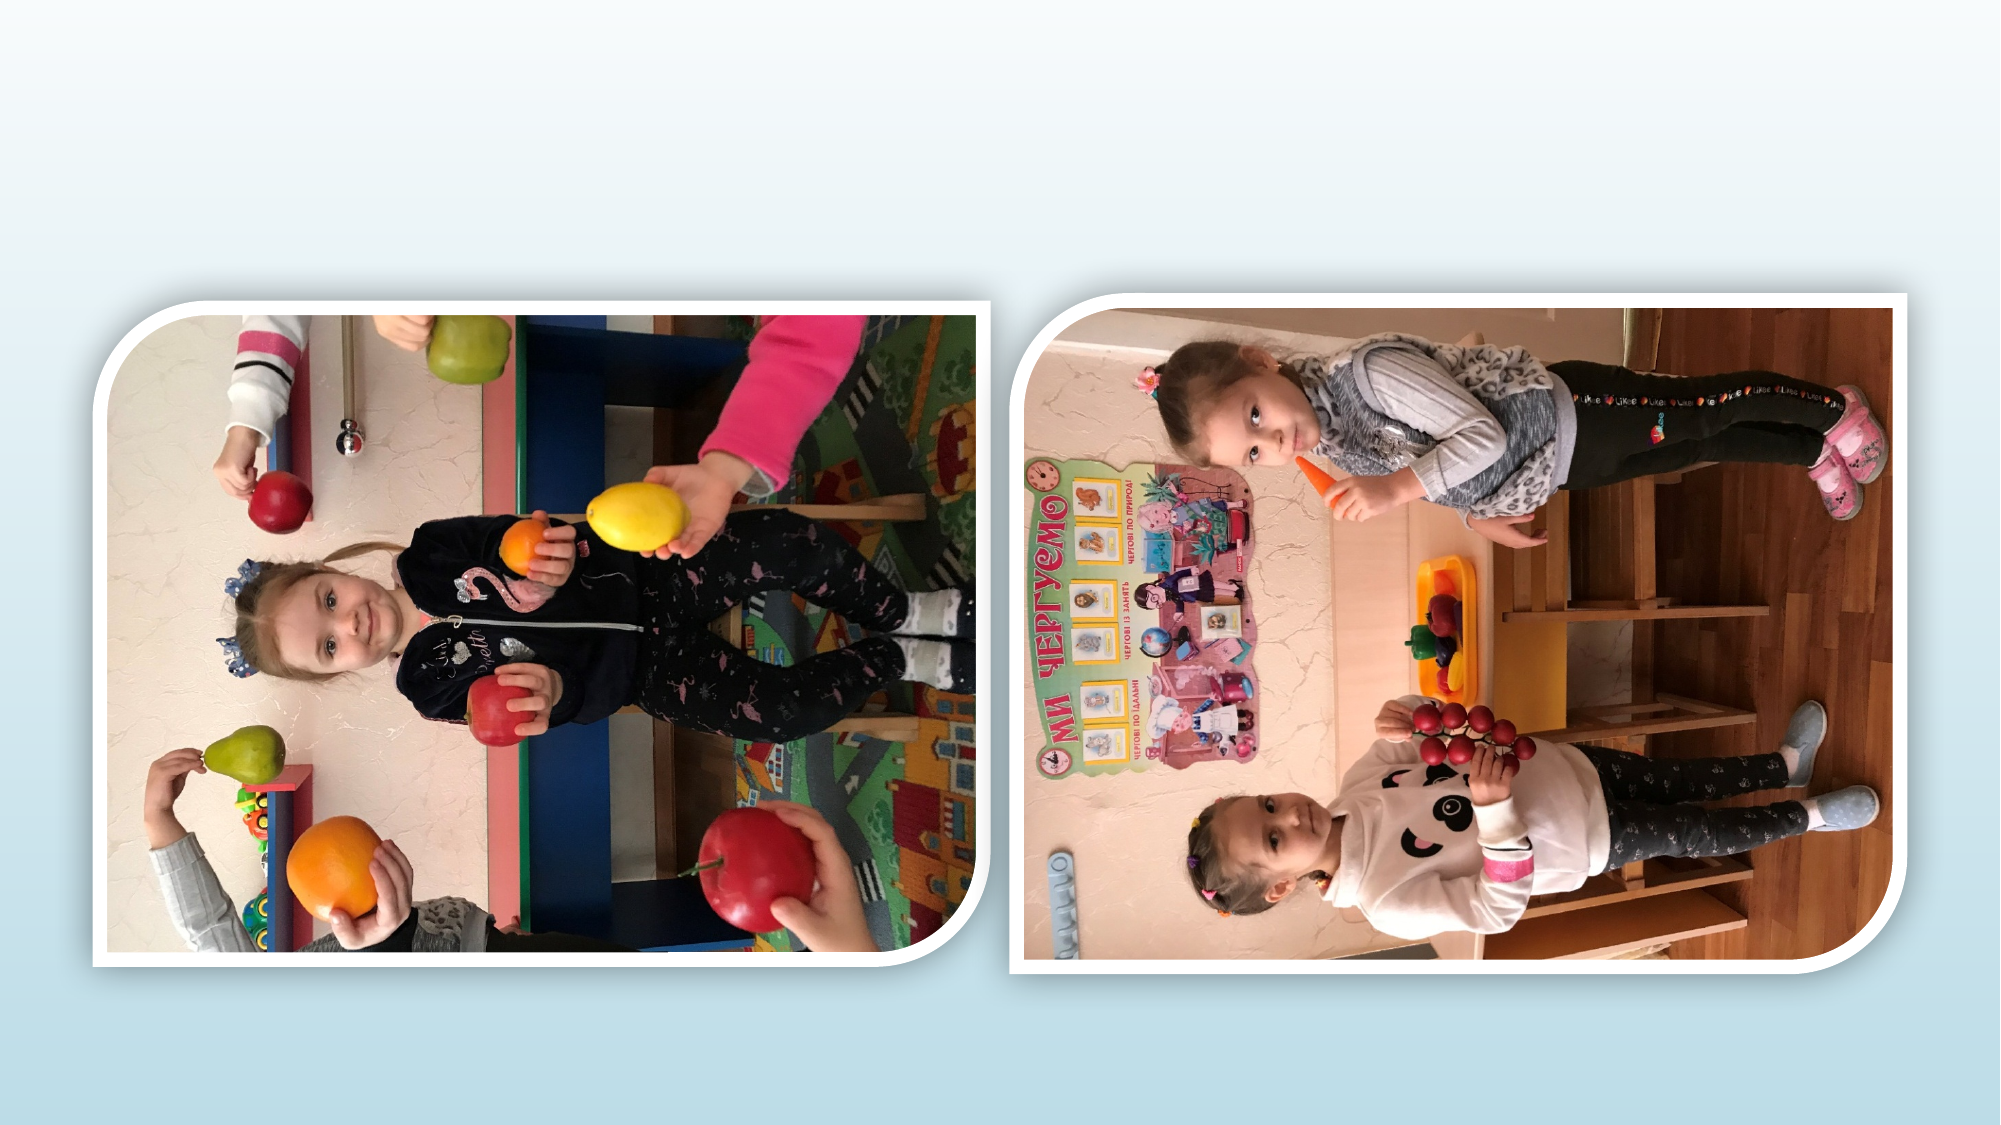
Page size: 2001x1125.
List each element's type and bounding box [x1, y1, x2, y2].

list [99, 307, 984, 960]
list [1016, 300, 1901, 968]
